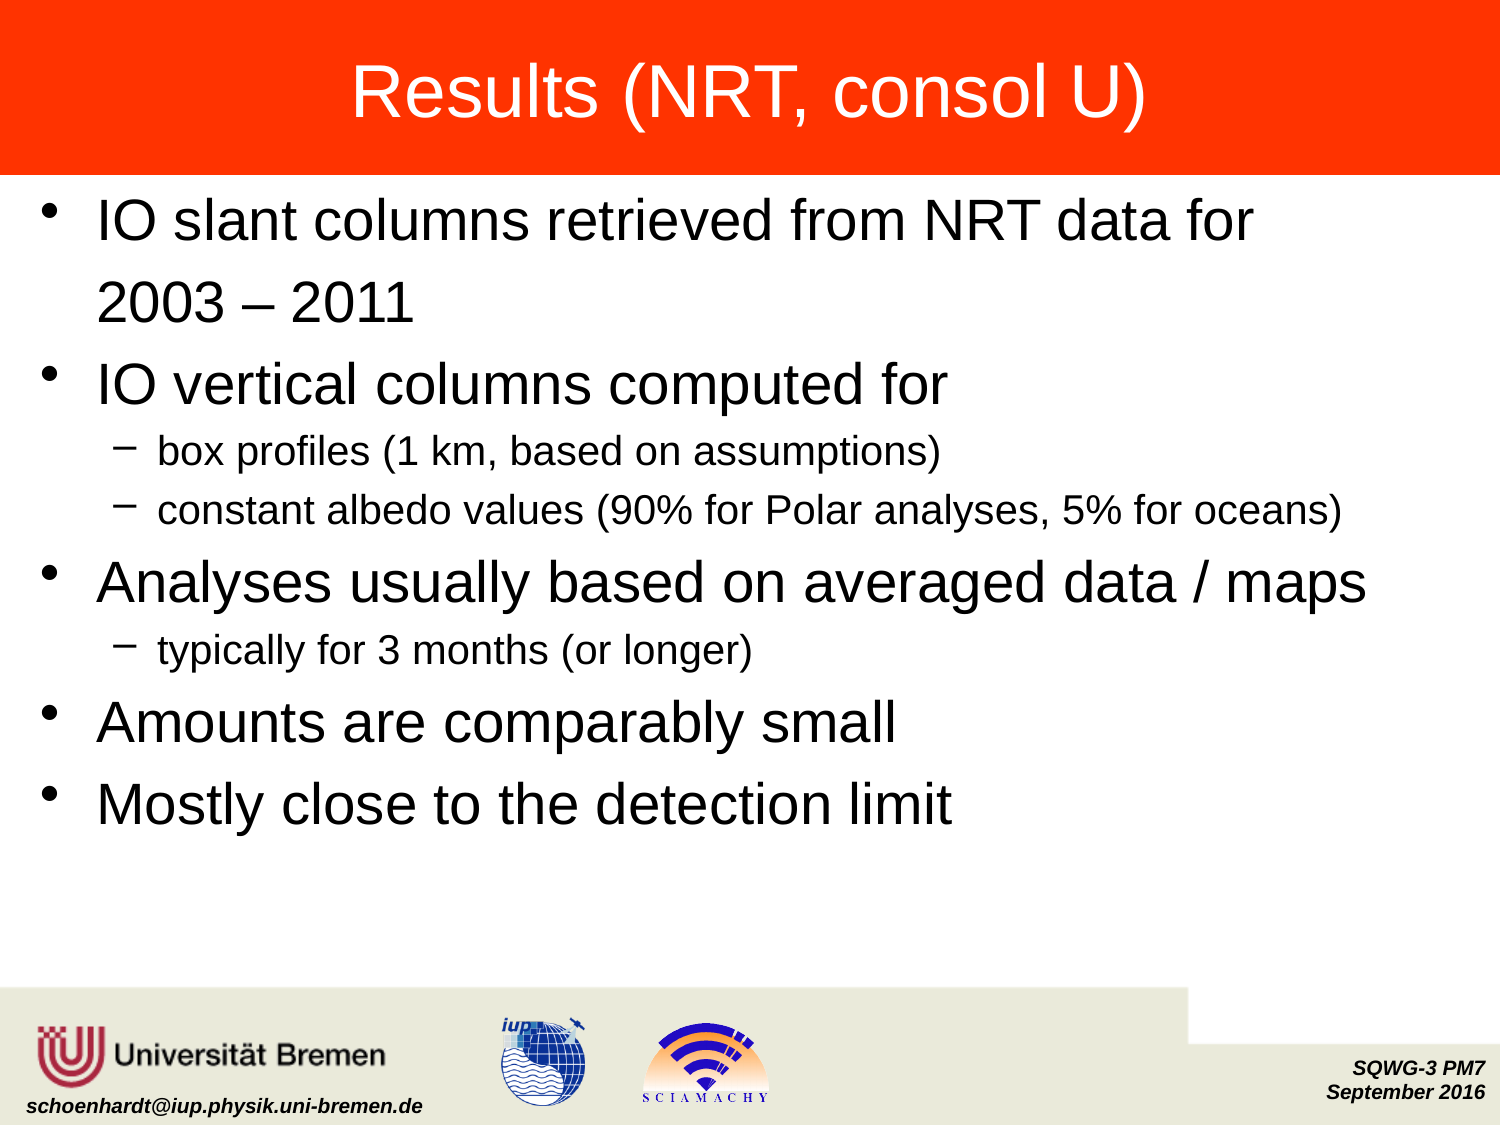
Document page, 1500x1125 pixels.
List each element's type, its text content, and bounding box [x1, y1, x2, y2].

list IO slant columns retrieved from NRT data for 2003 – 2011 IO vertical columns computed for box profiles (1 km, based on assumptions) constant albedo values (90% for Polar analyses, 5% for oceans) Analyses usually based on averaged data / maps typically for 3 months (or longer) Amounts are comparably small Mostly close to the detection limit [24, 174, 1476, 988]
picture [0, 176, 1500, 1125]
title Results (NRT, consol U) [0, 0, 1500, 176]
